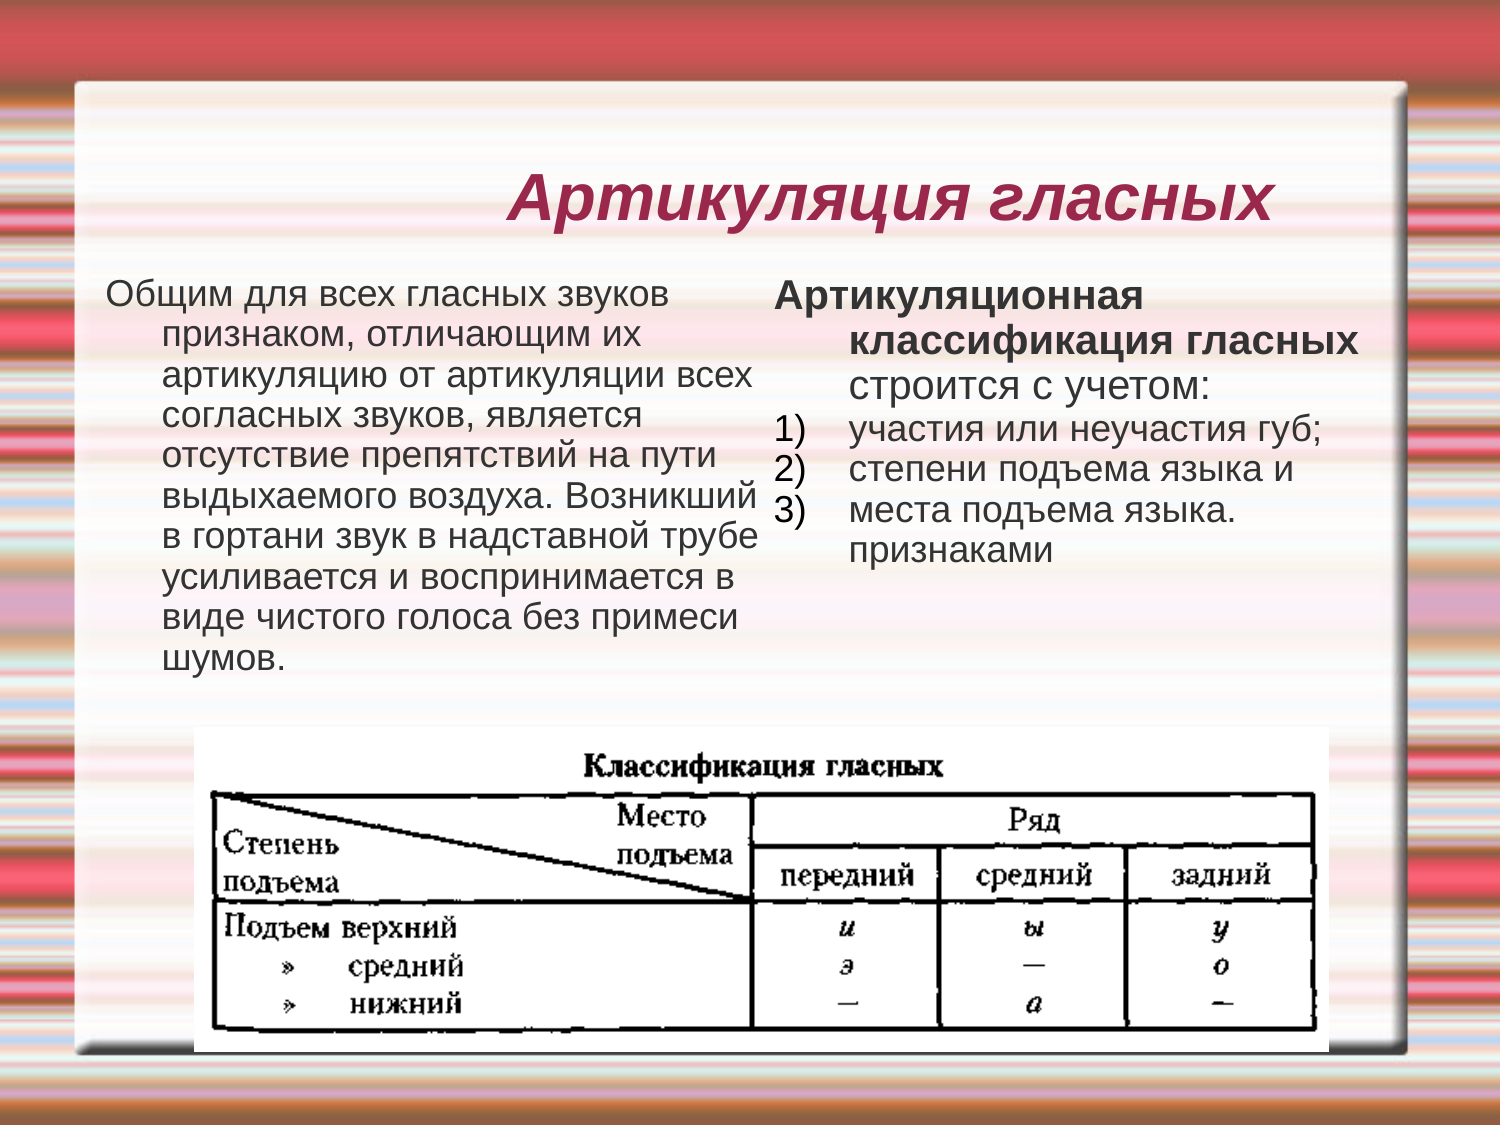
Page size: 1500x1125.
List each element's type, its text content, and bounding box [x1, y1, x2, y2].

picture [0, 0, 1500, 1125]
title Артикуляция гласных [109, 103, 1392, 292]
list Артикуляционная классификация гласных строится с учетом: участия или неучастия губ; степени подъема языка и места подъема языка. признаками [773, 269, 1388, 979]
list Общим для всех гласных звуков признаком, отличающим их артикуляцию от артикуляции всех согласных звуков, является отсутствие препятствий на пути выдыхаемого воздуха. Возникший в гортани звук в надставной трубе усиливается и воспри­нимается в виде чистого голоса без примеси шумов. [105, 269, 769, 806]
